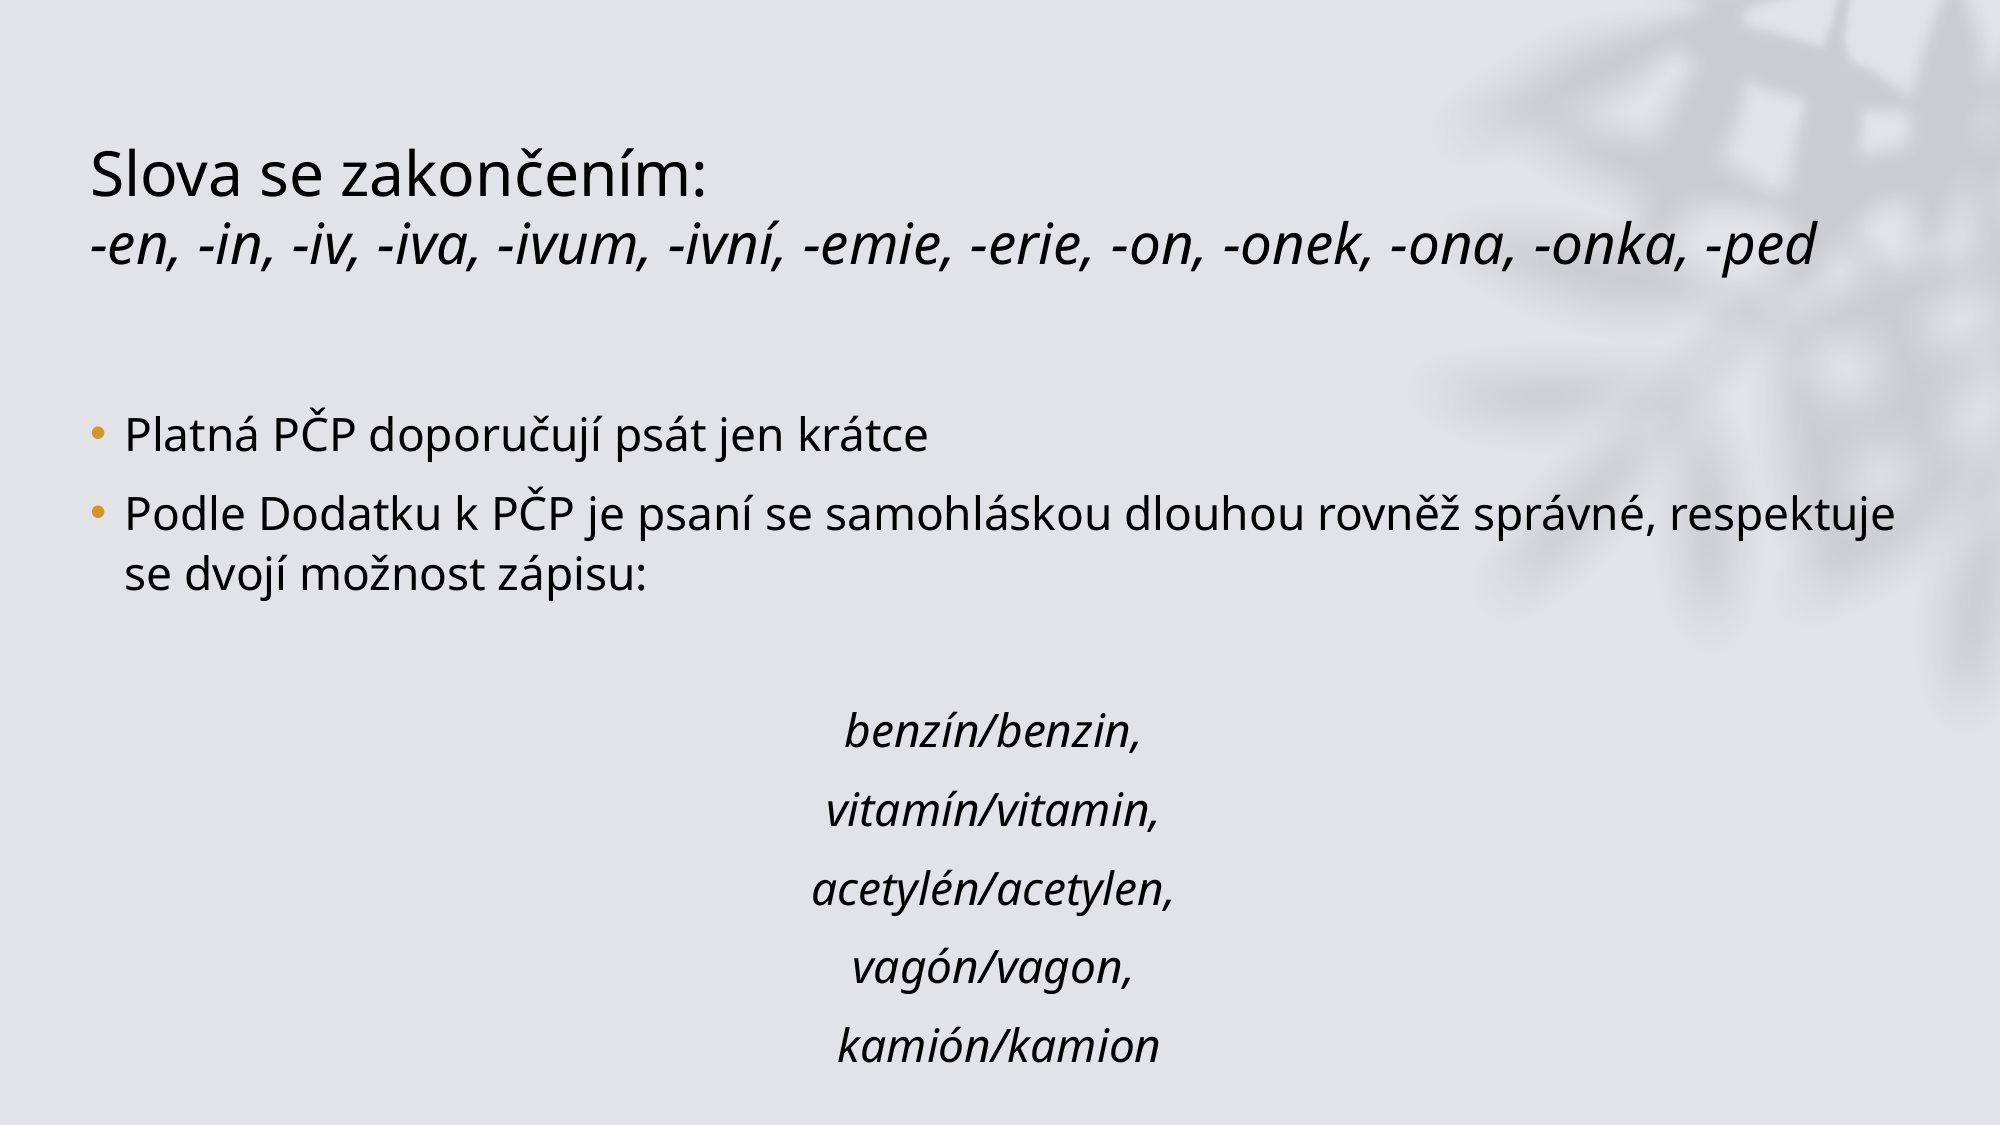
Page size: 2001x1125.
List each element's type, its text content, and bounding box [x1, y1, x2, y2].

list Platná PČP doporučují psát jen krátce Podle Dodatku k PČP je psaní se samohláskou dlouhou rovněž správné, respektuje se dvojí možnost zápisu: benzín/benzin, vitamín/vitamin, acetylén/acetylen, vagón/vagon, kamión/kamion [75, 392, 1925, 1081]
title Slova se zakončením: ‑en, ‑in, ‑iv, ‑iva, ‑ivum, ‑ivní, ‑emie, ‑erie, ‑on, ‑onek, ‑ona, ‑onka, ‑ped [75, 96, 1863, 314]
